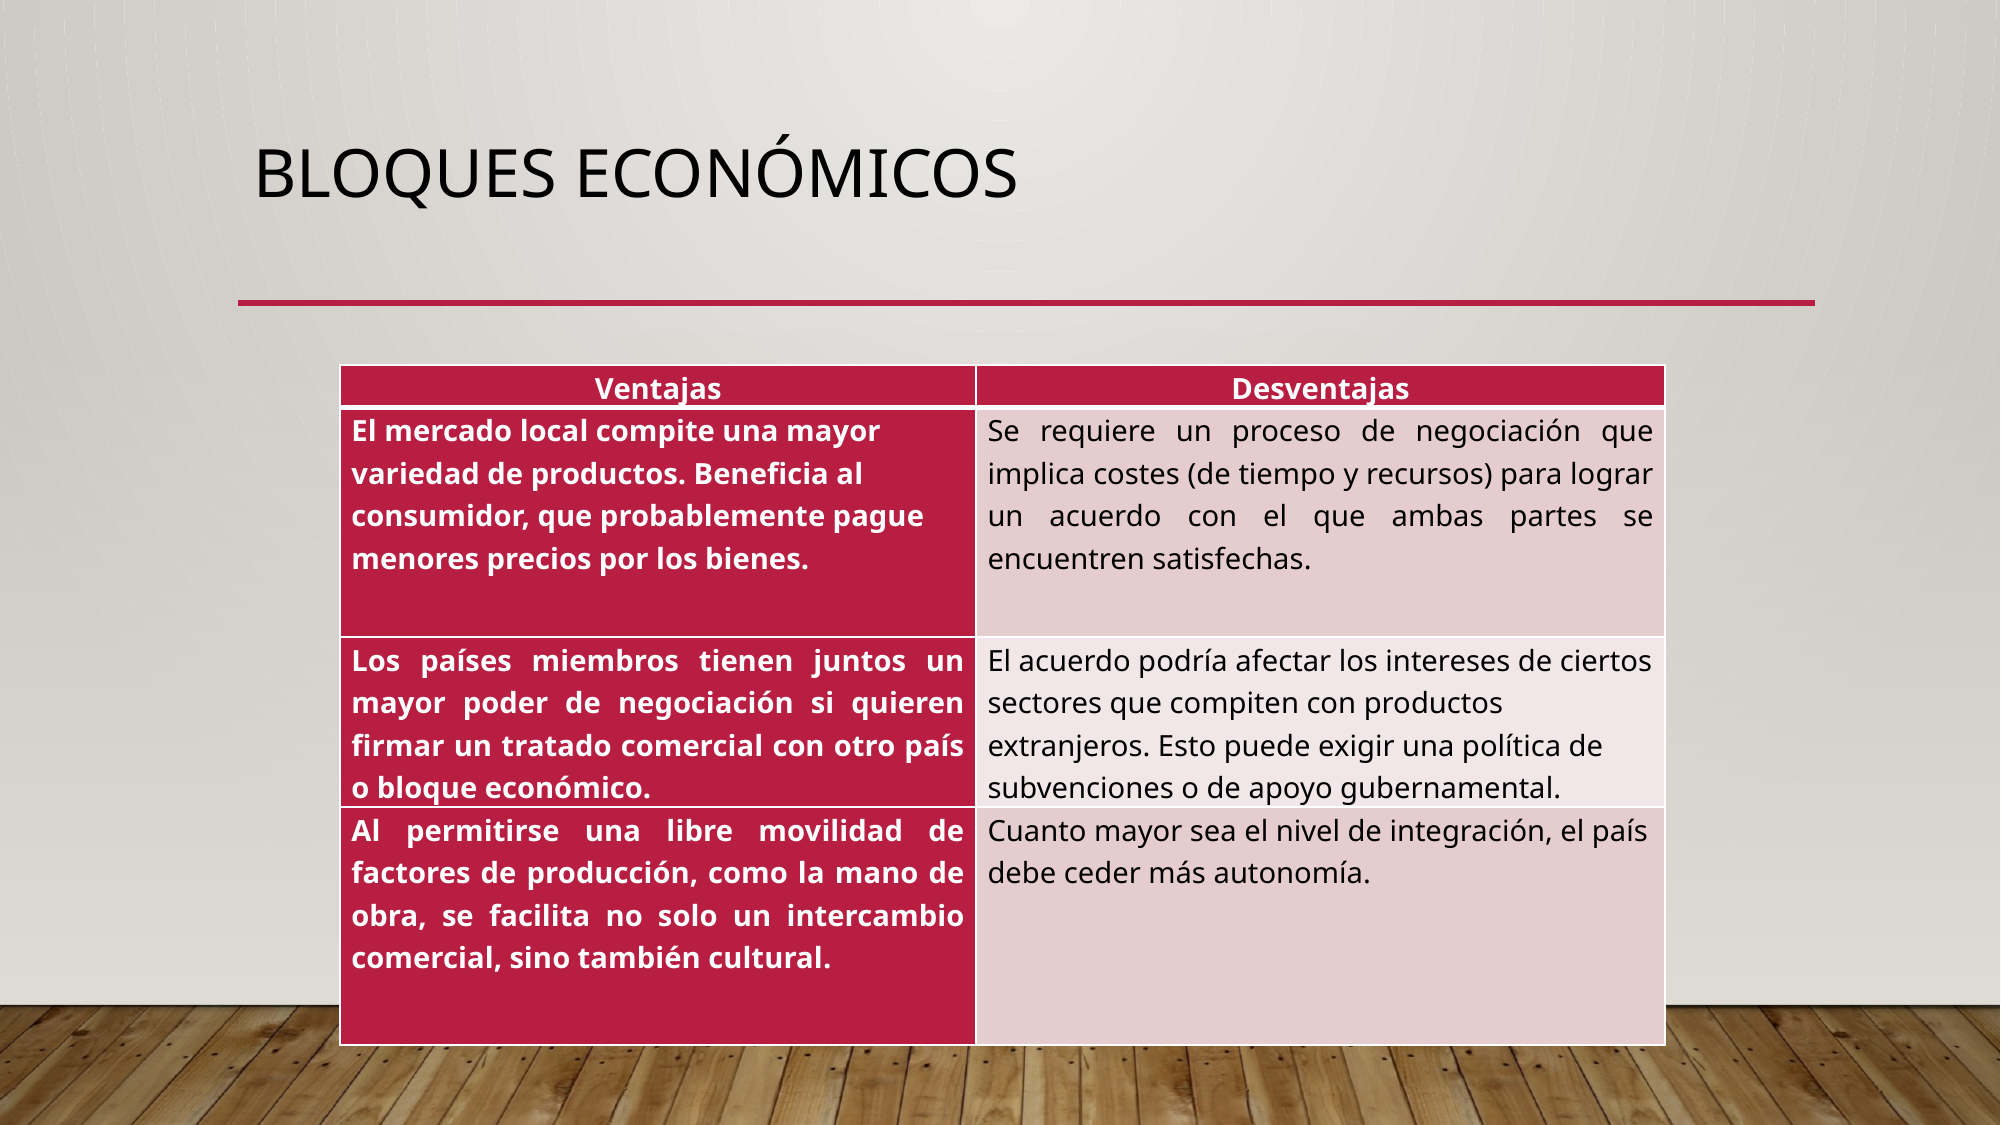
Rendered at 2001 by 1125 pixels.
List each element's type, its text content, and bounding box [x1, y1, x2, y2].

picture [0, 1005, 2000, 1125]
table_header Ventajas [341, 366, 975, 405]
table_cell El acuerdo podría afectar los intereses de ciertos sectores que compiten con productos extranjeros. Esto puede exigir una política de subvenciones o de apoyo gubernamental. [977, 638, 1664, 806]
table_cell Al permitirse una libre movilidad de factores de producción, como la mano de obra, se facilita no solo un intercambio comercial, sino también cultural. [341, 808, 975, 1044]
table_header Desventajas [977, 366, 1664, 405]
table_cell Los países miembros tienen juntos un mayor poder de negociación si quieren firmar un tratado comercial con otro país o bloque económico. [341, 638, 975, 806]
table_cell El mercado local compite una mayor variedad de productos. Beneficia al consumidor, que probablemente pague menores precios por los bienes. [341, 410, 975, 636]
title Bloques Económicos [238, 131, 1814, 305]
table_cell Se requiere un proceso de negociación que implica costes (de tiempo y recursos) para lograr un acuerdo con el que ambas partes se encuentren satisfechas. [977, 410, 1664, 636]
table_cell Cuanto mayor sea el nivel de integración, el país debe ceder más autonomía. [977, 808, 1664, 1044]
